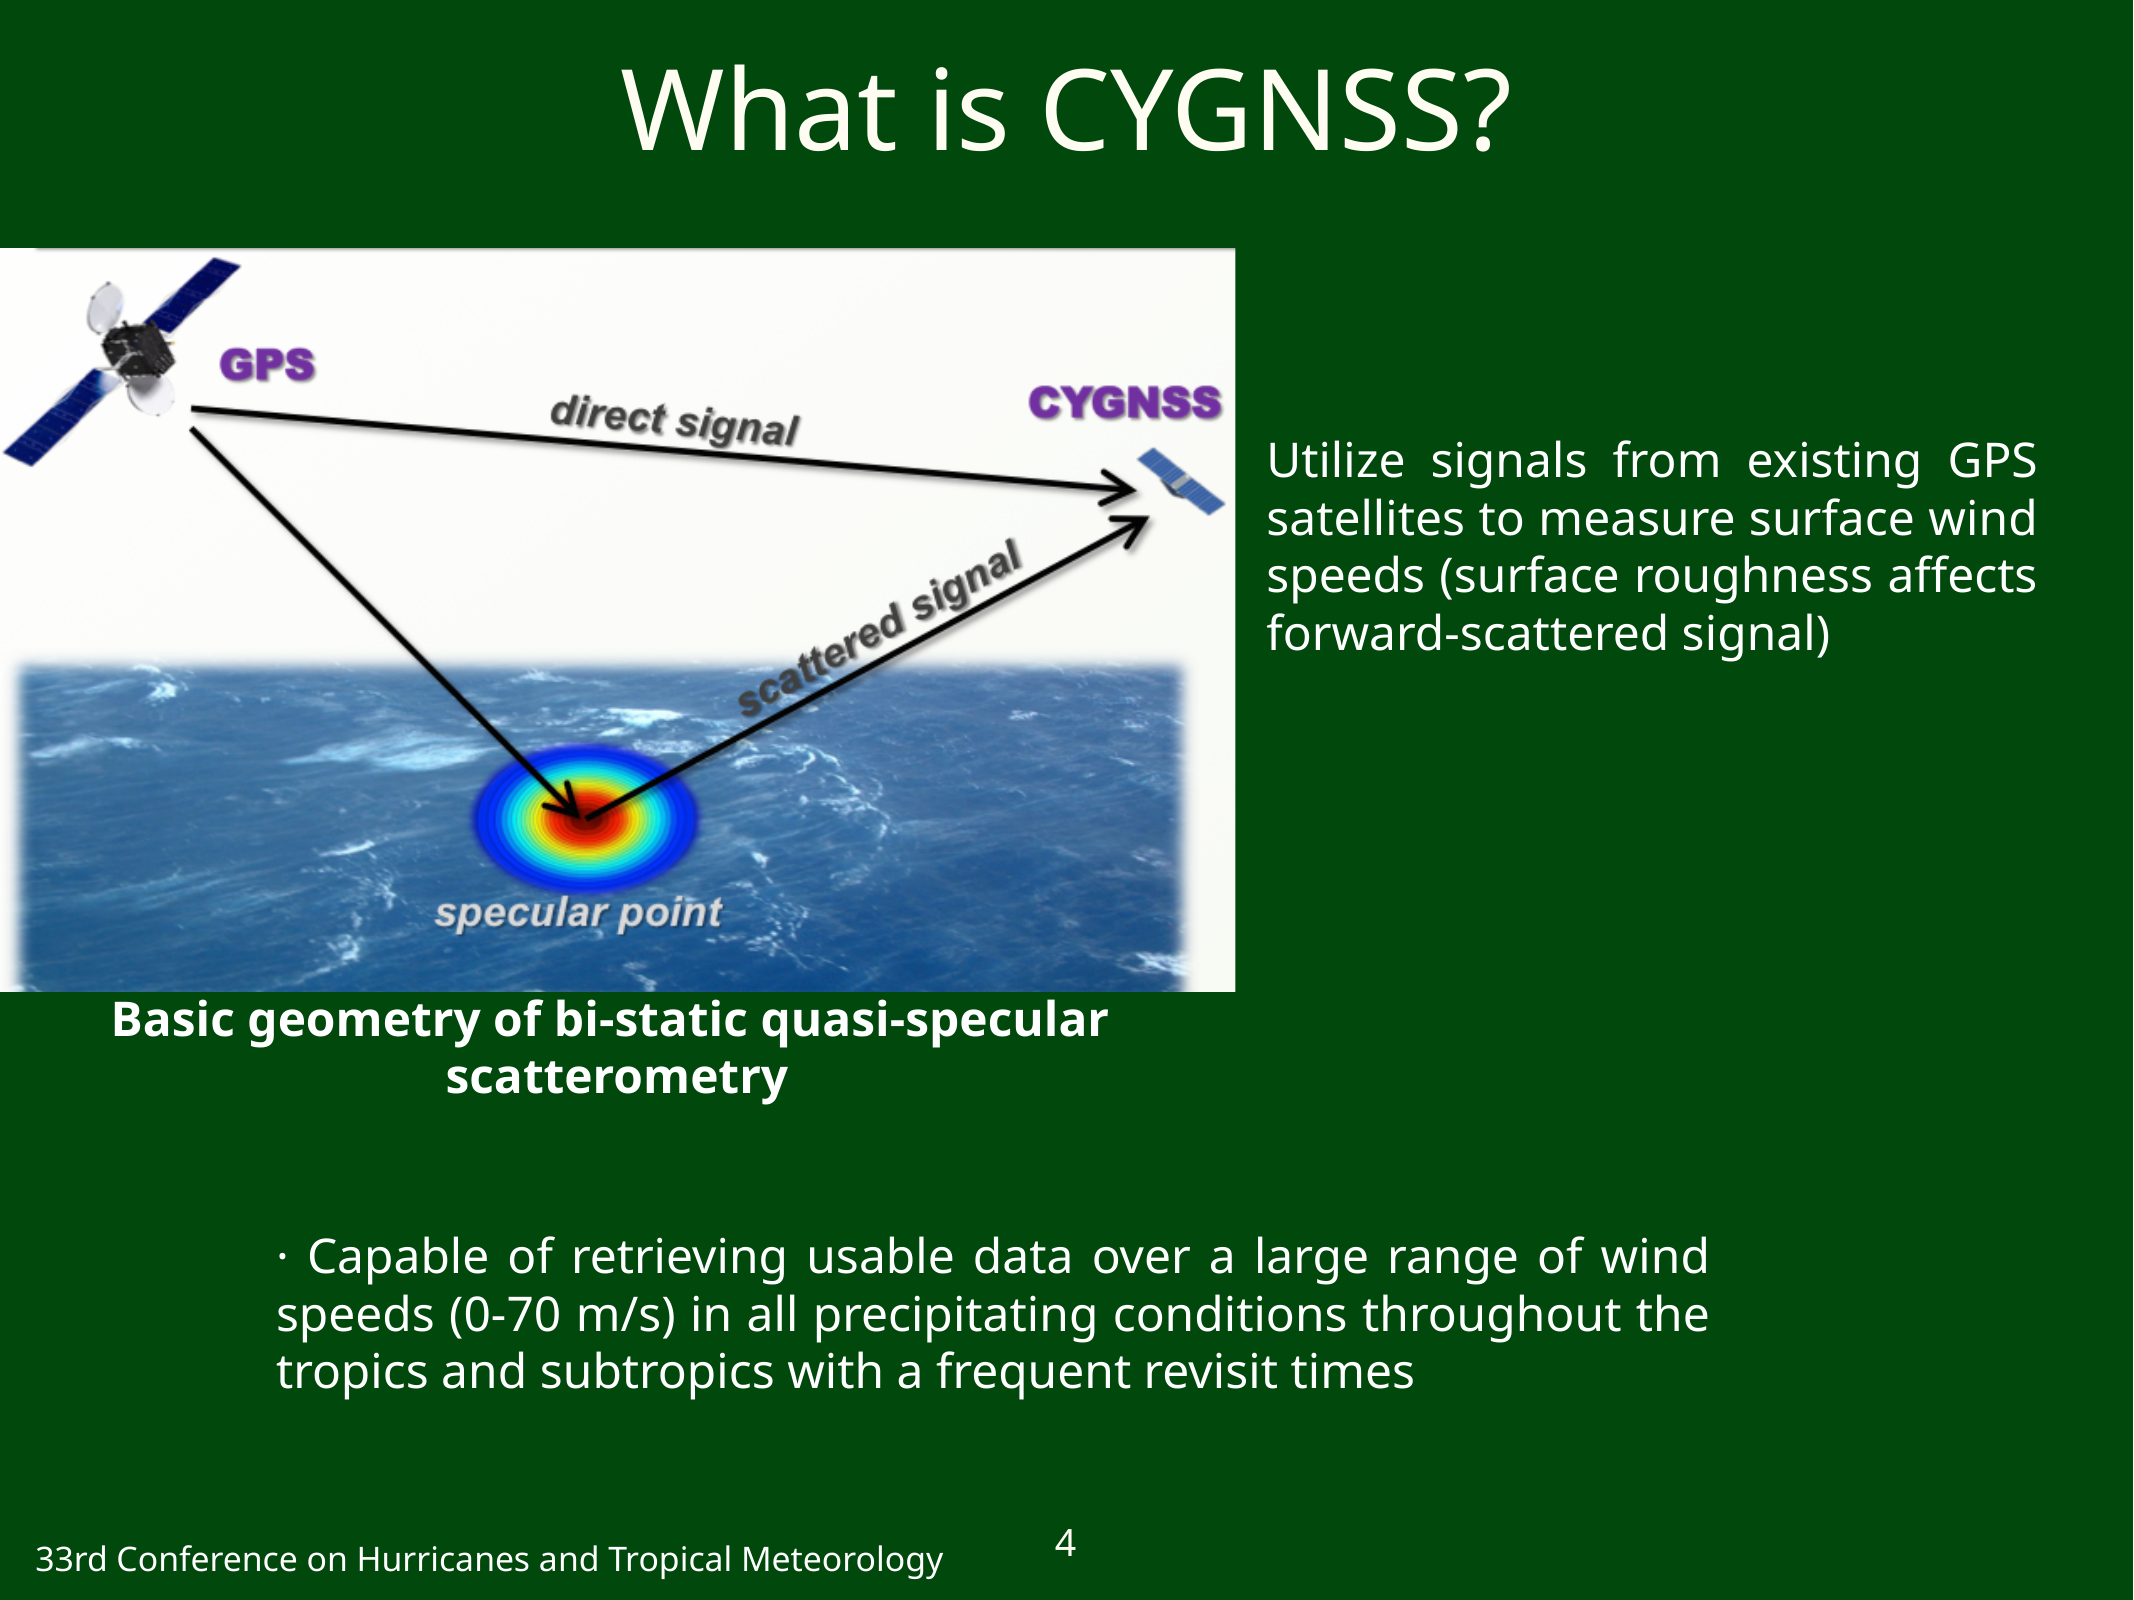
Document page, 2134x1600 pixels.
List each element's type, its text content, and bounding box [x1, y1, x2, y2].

title What is CYGNSS? [166, 0, 1968, 174]
picture [0, 248, 1236, 992]
text_box · Capable of retrieving usable data over a large range of wind speeds (0-70 m/s) in all precipitating conditions throughout the tropics and subtropics with a frequent revisit times [267, 1217, 1721, 1407]
slide_number 4 [1044, 1518, 1087, 1573]
text_box Utilize signals from existing GPS satellites to measure surface wind speeds (surface roughness affects forward-scattered signal) [1258, 364, 2048, 668]
text_box Basic geometry of bi-static quasi-specular scatterometry [102, 992, 1120, 1112]
